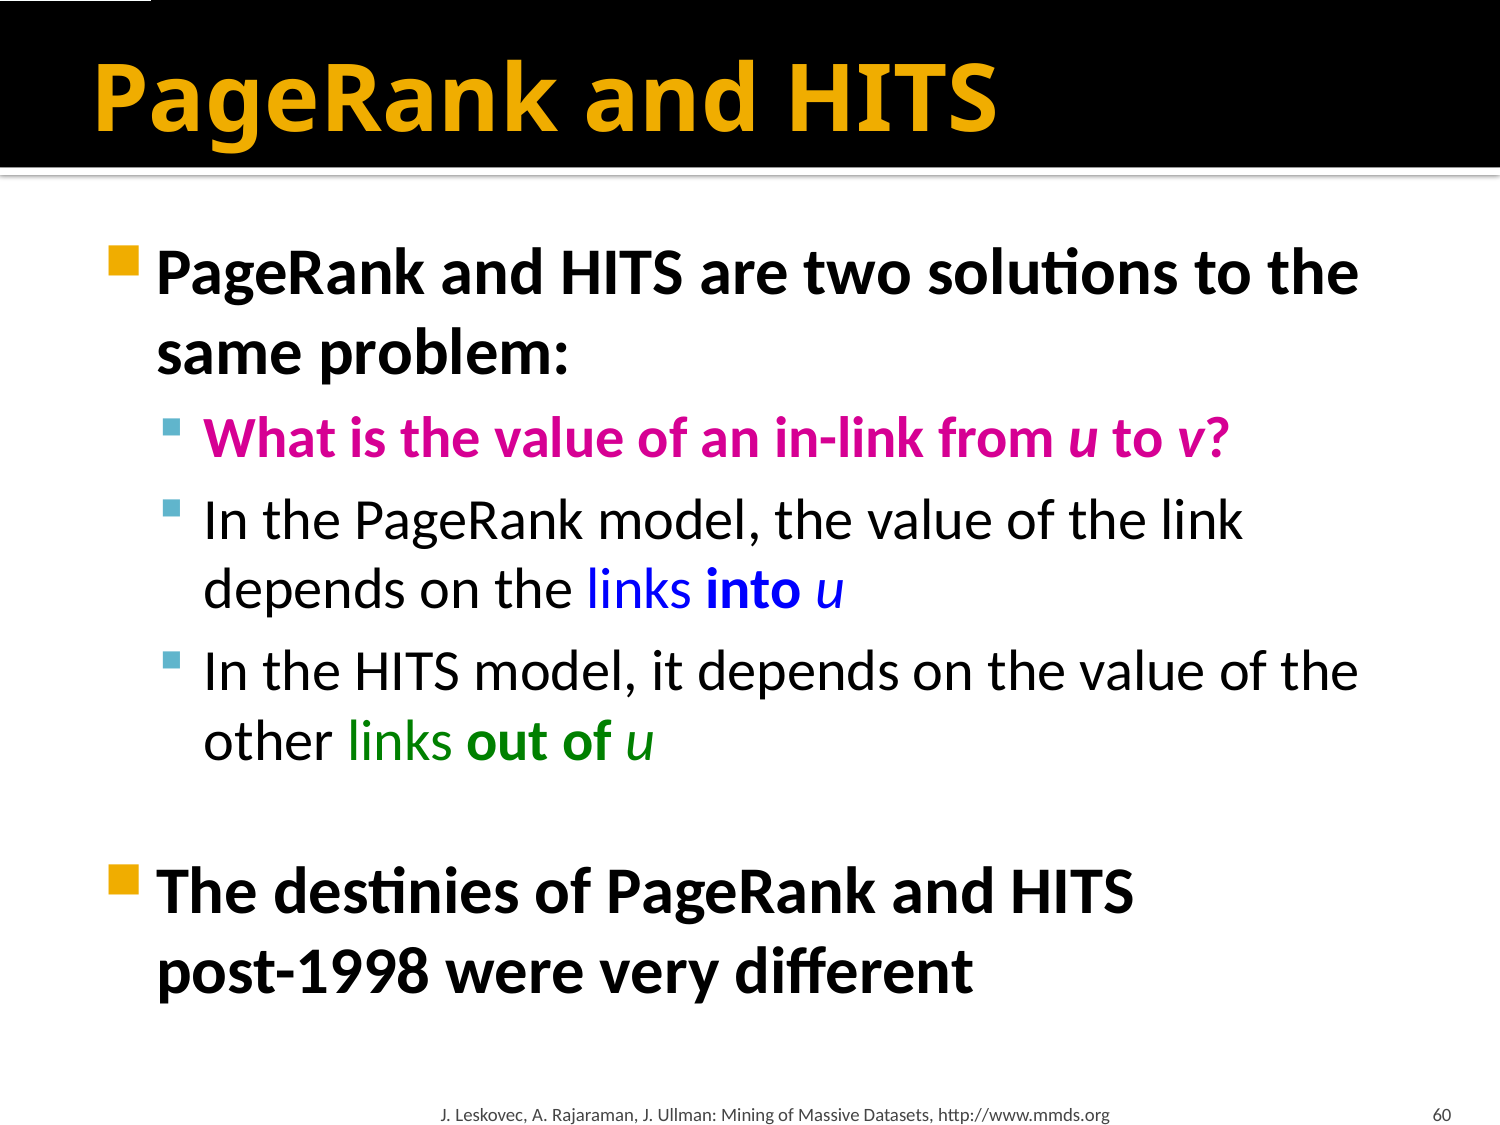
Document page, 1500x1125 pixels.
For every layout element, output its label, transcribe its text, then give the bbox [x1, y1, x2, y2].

footer J. Leskovec, A. Rajaraman, J. Ullman: Mining of Massive Datasets, http://www.mmds.org [433, 1080, 1337, 1125]
slide_number 60 [1345, 1080, 1467, 1125]
list PageRank and HITS are two solutions to the same problem: What is the value of an in-link from u to v? In the PageRank model, the value of the link depends on the links into u In the HITS model, it depends on the value of the other links out of u The destinies of PageRank and HITS post-1998 were very different [75, 212, 1425, 1075]
title PageRank and HITS [75, 12, 1425, 175]
